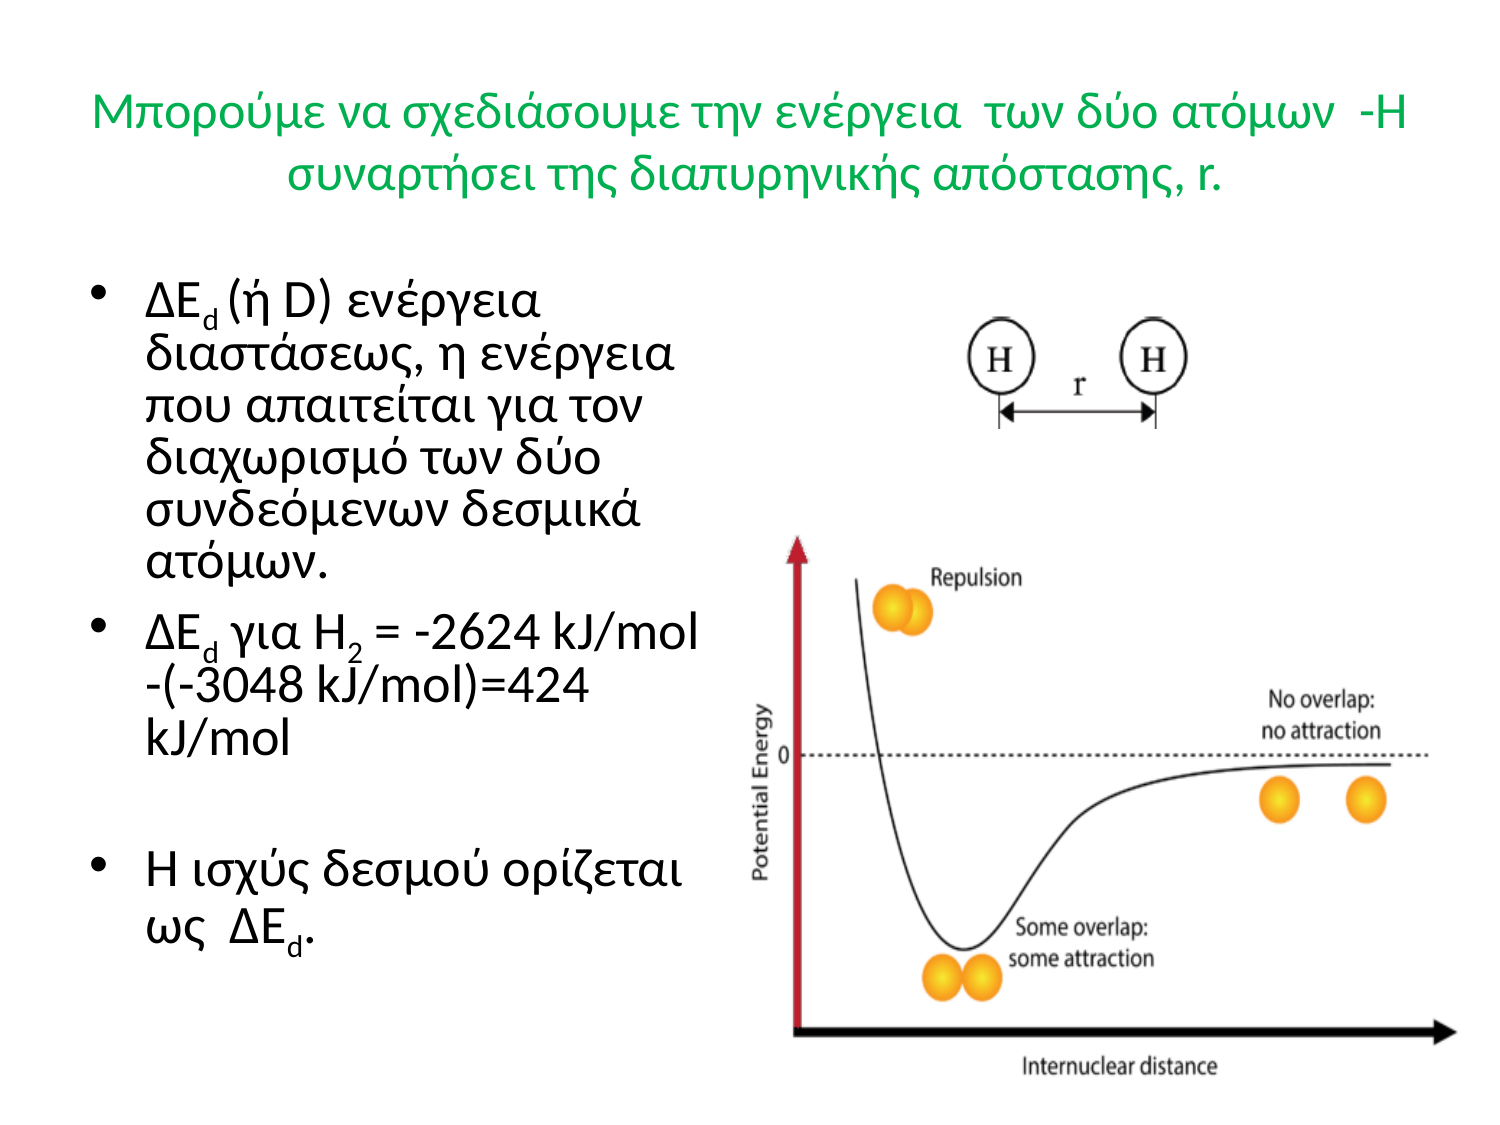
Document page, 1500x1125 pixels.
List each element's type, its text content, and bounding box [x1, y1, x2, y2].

picture [737, 526, 1466, 1085]
text_box Μπορούμε να σχεδιάσουμε την ενέργεια των δύο ατόμων -Η συναρτήσει της διαπυρηνικής απόστασης, r. [74, 45, 1425, 233]
picture [949, 312, 1196, 429]
text_box ΔEd (ή D) ενέργεια διαστάσεως, η ενέργεια που απαιτείται για τον διαχωρισμό των δύο συνδεόμενων δεσμικά ατόμων. ΔEd για H2 = -2624 kJ/mol -(-3048 kJ/mol)=424 kJ/mol Η ισχύς δεσμού ορίζεται ως ΔEd. [74, 262, 738, 1005]
